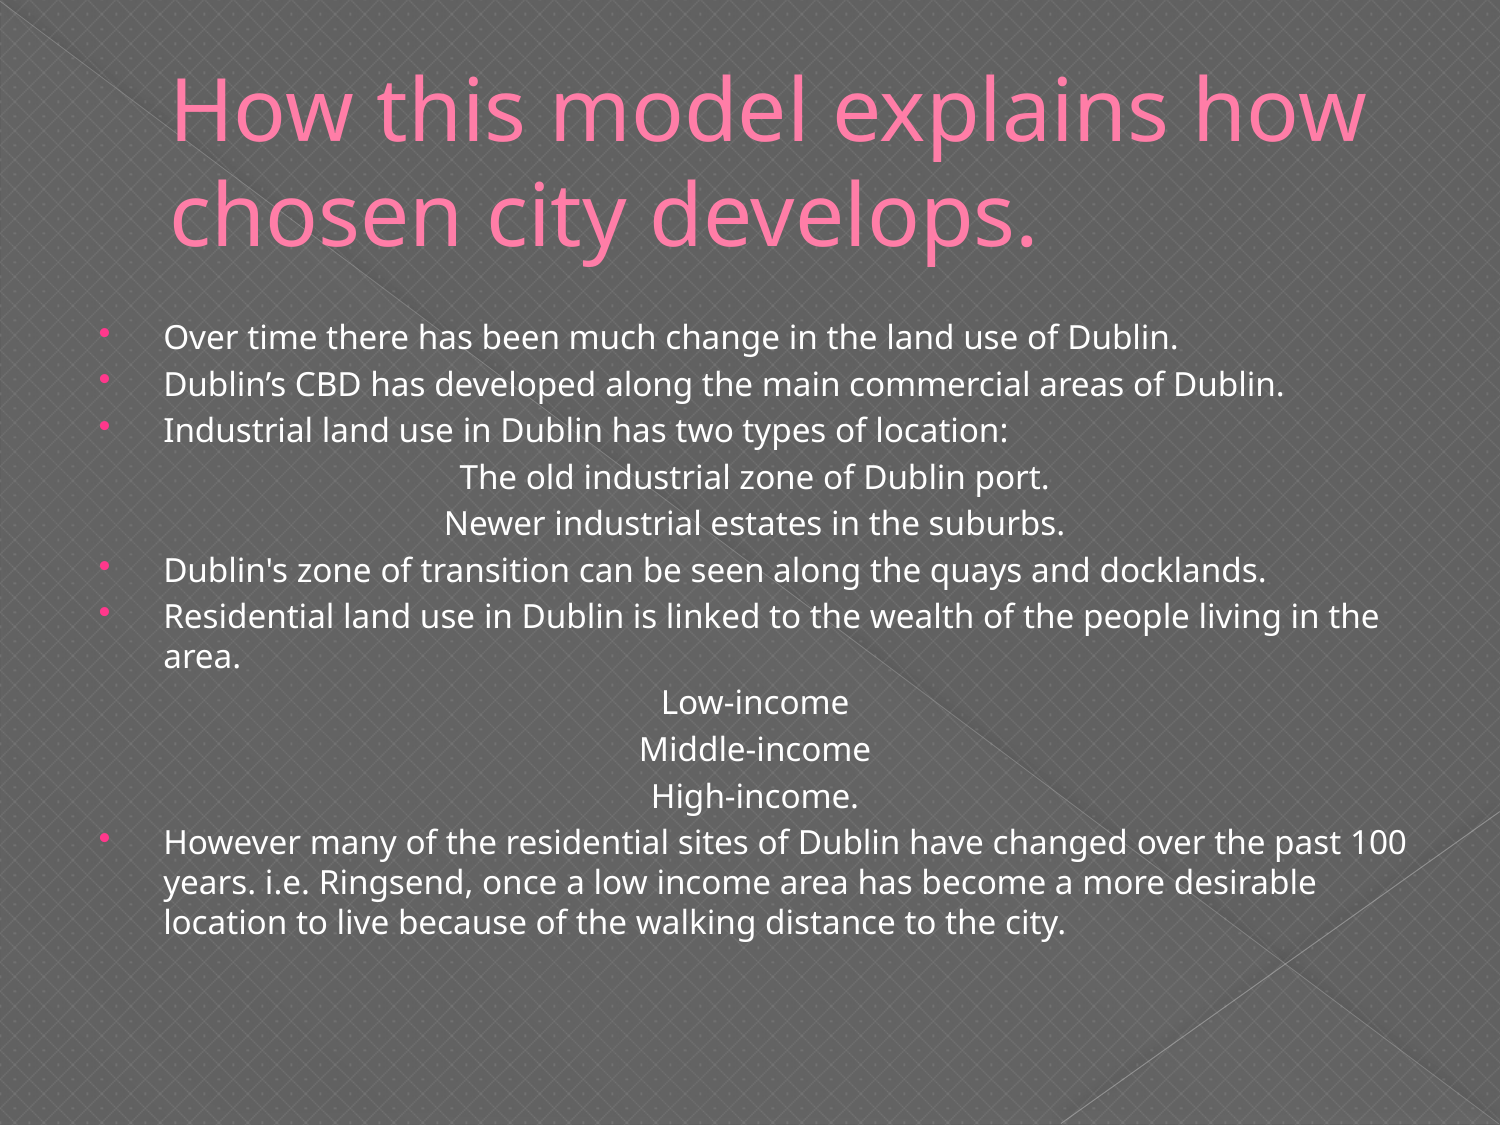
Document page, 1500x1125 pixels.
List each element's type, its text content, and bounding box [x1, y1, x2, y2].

title How this model explains how chosen city develops. [75, 43, 1425, 274]
list Over time there has been much change in the land use of Dublin. Dublin’s CBD has developed along the main commercial areas of Dublin. Industrial land use in Dublin has two types of location: The old industrial zone of Dublin port. Newer industrial estates in the suburbs. Dublin's zone of transition can be seen along the quays and docklands. Residential land use in Dublin is linked to the wealth of the people living in the area. Low-income Middle-income High-income. However many of the residential sites of Dublin have changed over the past 100 years. i.e. Ringsend, once a low income area has become a more desirable location to live because of the walking distance to the city. [75, 308, 1425, 1059]
